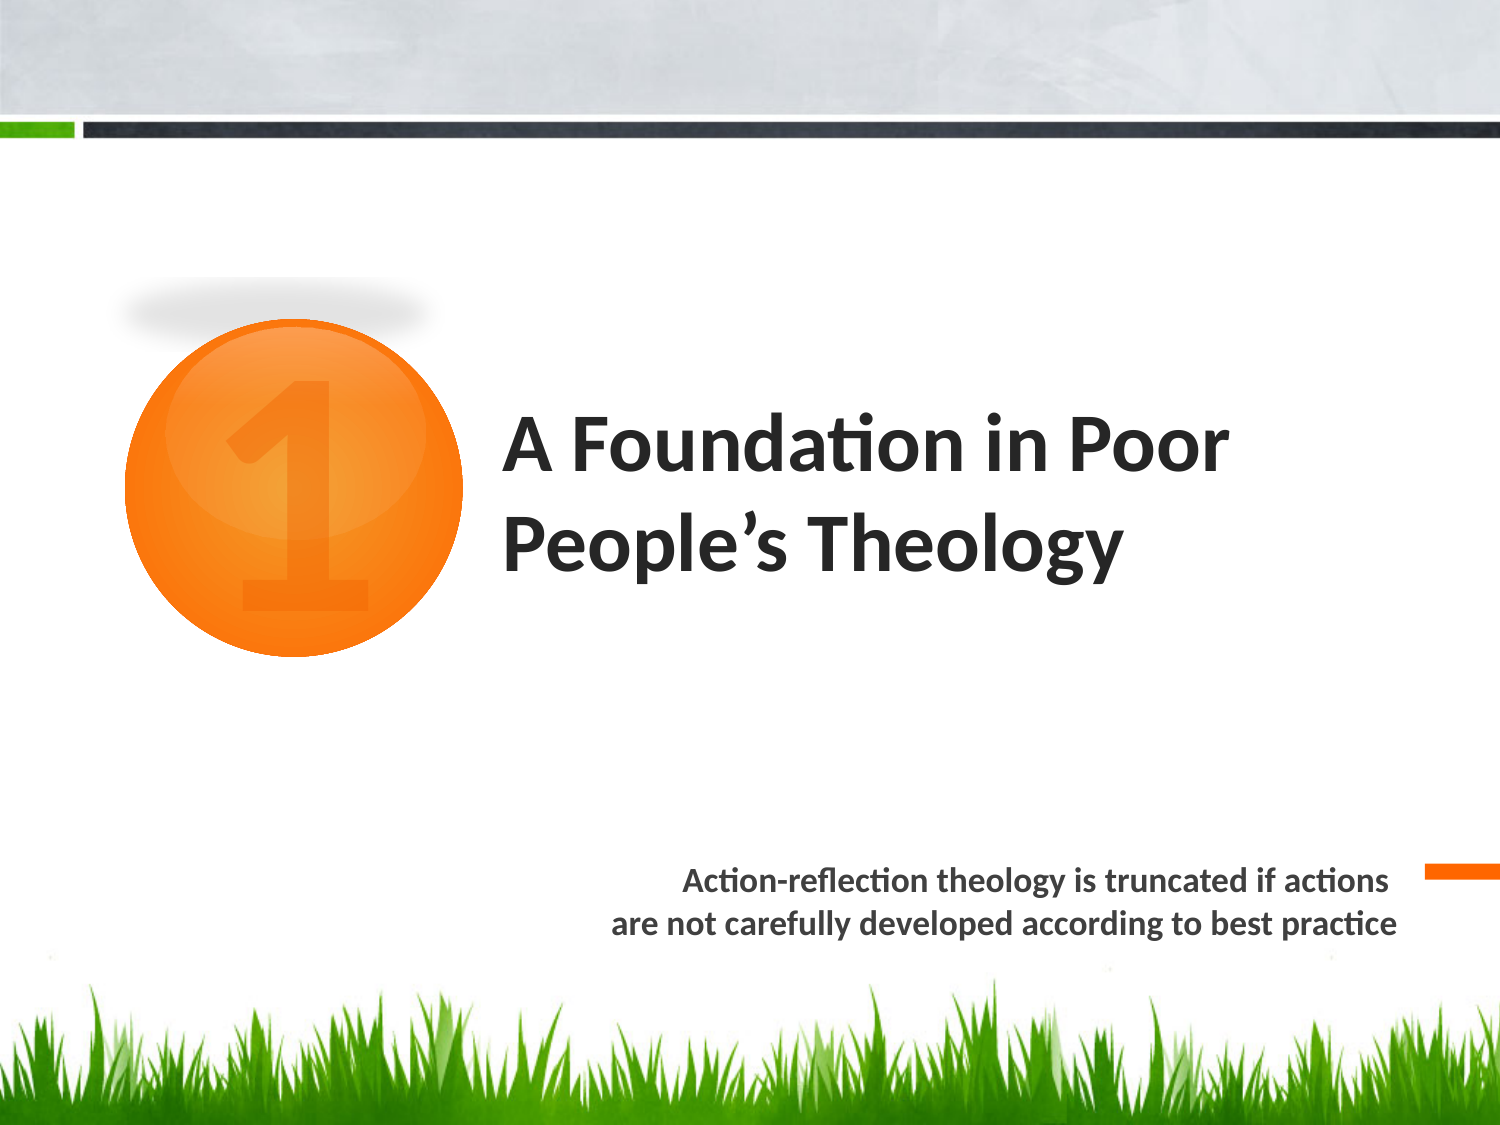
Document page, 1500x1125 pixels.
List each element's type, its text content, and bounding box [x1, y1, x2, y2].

picture [0, 0, 1500, 1125]
text_box 1 [187, 249, 384, 690]
title A Foundation in Poor People’s Theology [487, 326, 1450, 650]
list Action-reflection theology is truncated if actions are not carefully developed according to best practice [62, 837, 1413, 950]
